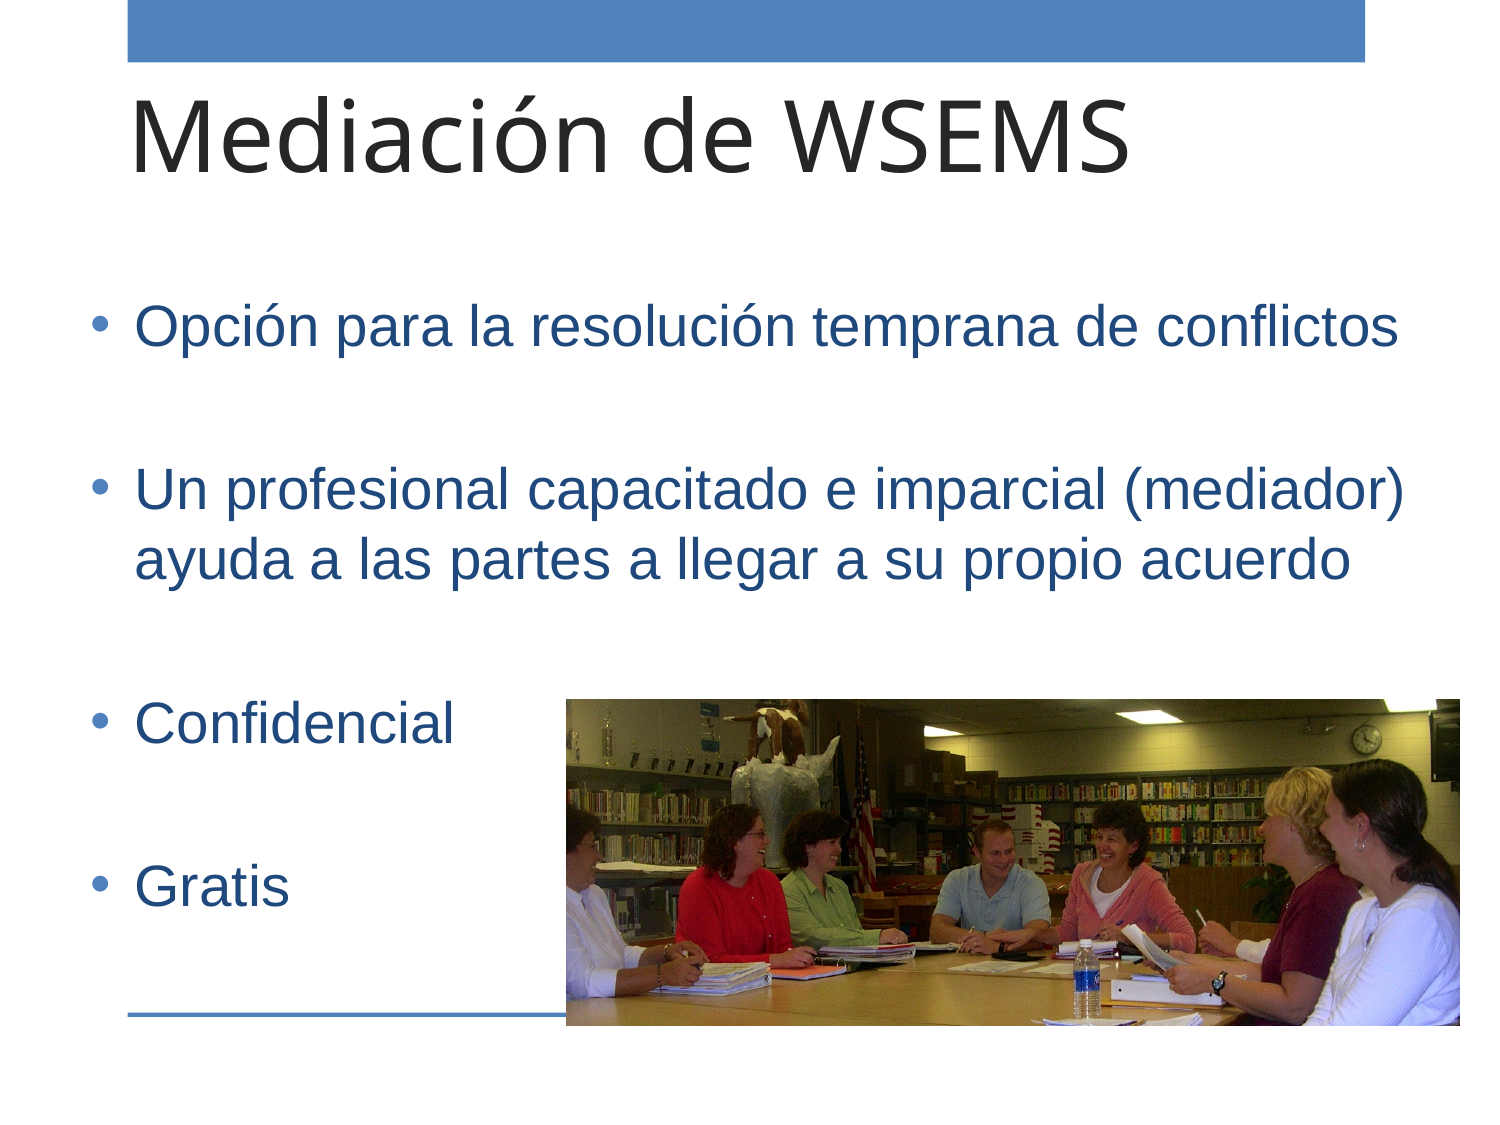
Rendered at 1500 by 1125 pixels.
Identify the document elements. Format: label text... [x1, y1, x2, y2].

list Opción para la resolución temprana de conflictos Un profesional capacitado e imparcial (mediador) ayuda a las partes a llegar a su propio acuerdo Confidencial Gratis [75, 281, 1438, 925]
title Mediación de WSEMS [112, 50, 1375, 200]
picture [565, 699, 1461, 1027]
